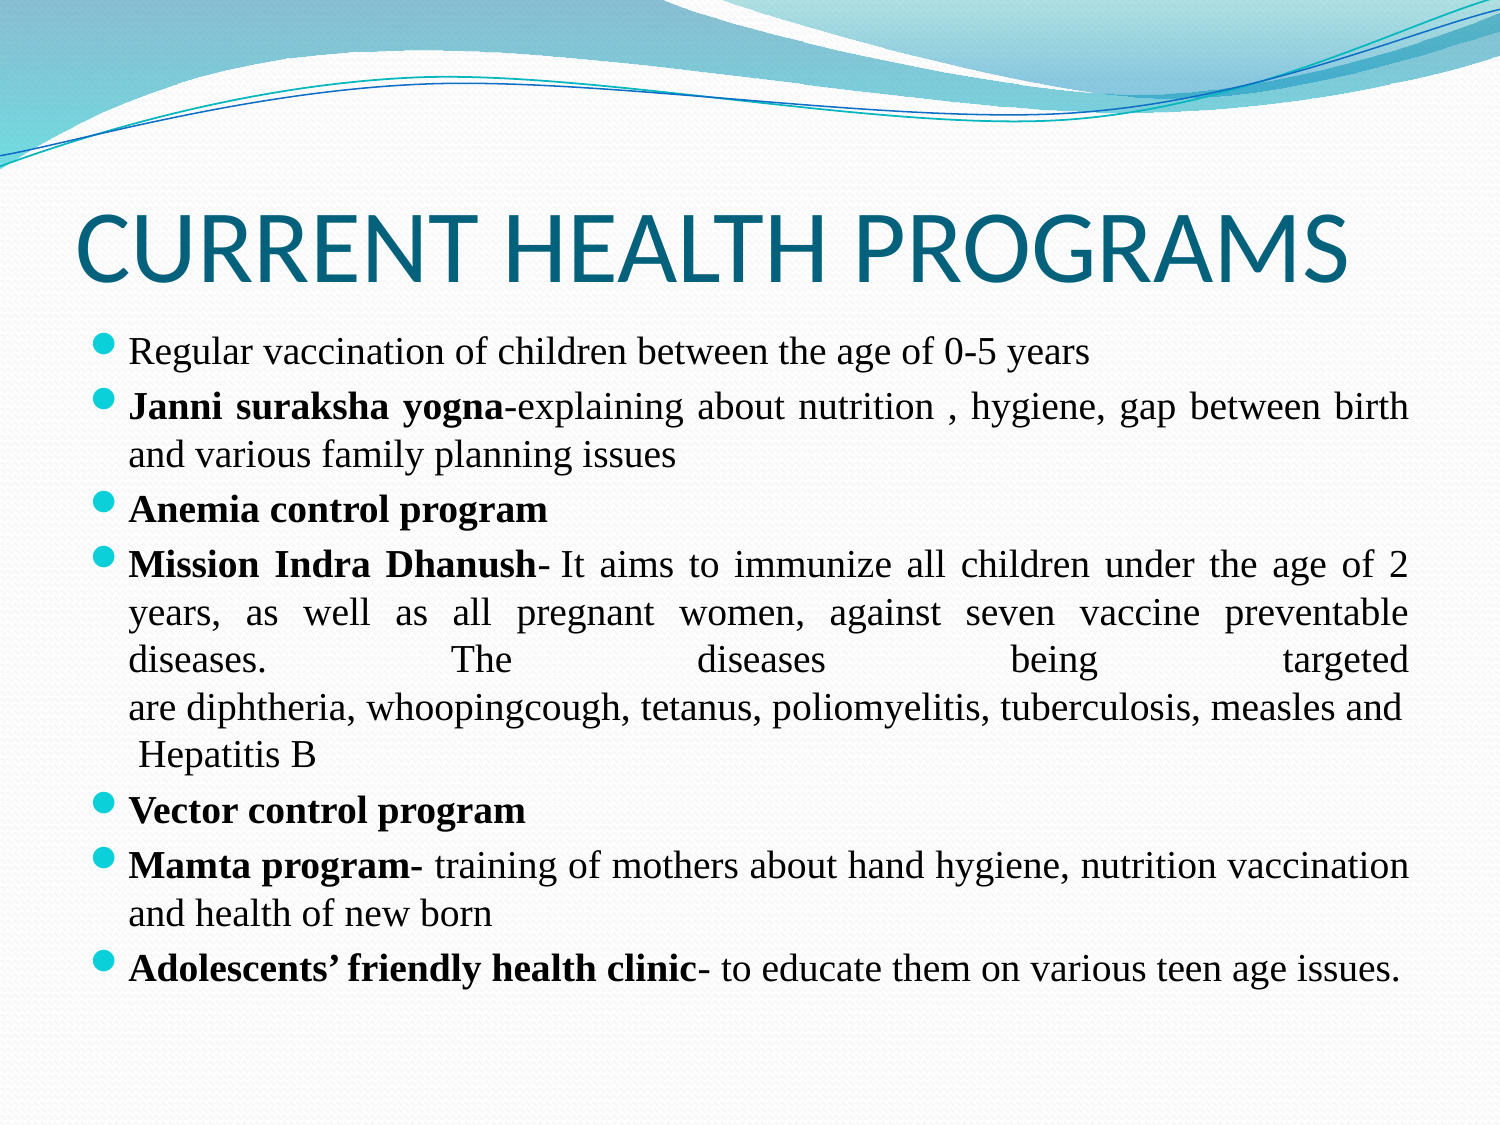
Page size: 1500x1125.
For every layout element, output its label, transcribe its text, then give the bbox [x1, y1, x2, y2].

title CURRENT HEALTH PROGRAMS [75, 115, 1425, 303]
list Regular vaccination of children between the age of 0-5 years Janni suraksha yogna-explaining about nutrition , hygiene, gap between birth and various family planning issues Anemia control program Mission Indra Dhanush- It aims to immunize all children under the age of 2 years, as well as all pregnant women, against seven vaccine preventable diseases. The diseases being targeted are diphtheria, whoopingcough, tetanus, poliomyelitis, tuberculosis, measles and Hepatitis B Vector control program Mamta program- training of mothers about hand hygiene, nutrition vaccination and health of new born Adolescents’ friendly health clinic- to educate them on various teen age issues. [75, 317, 1425, 1038]
